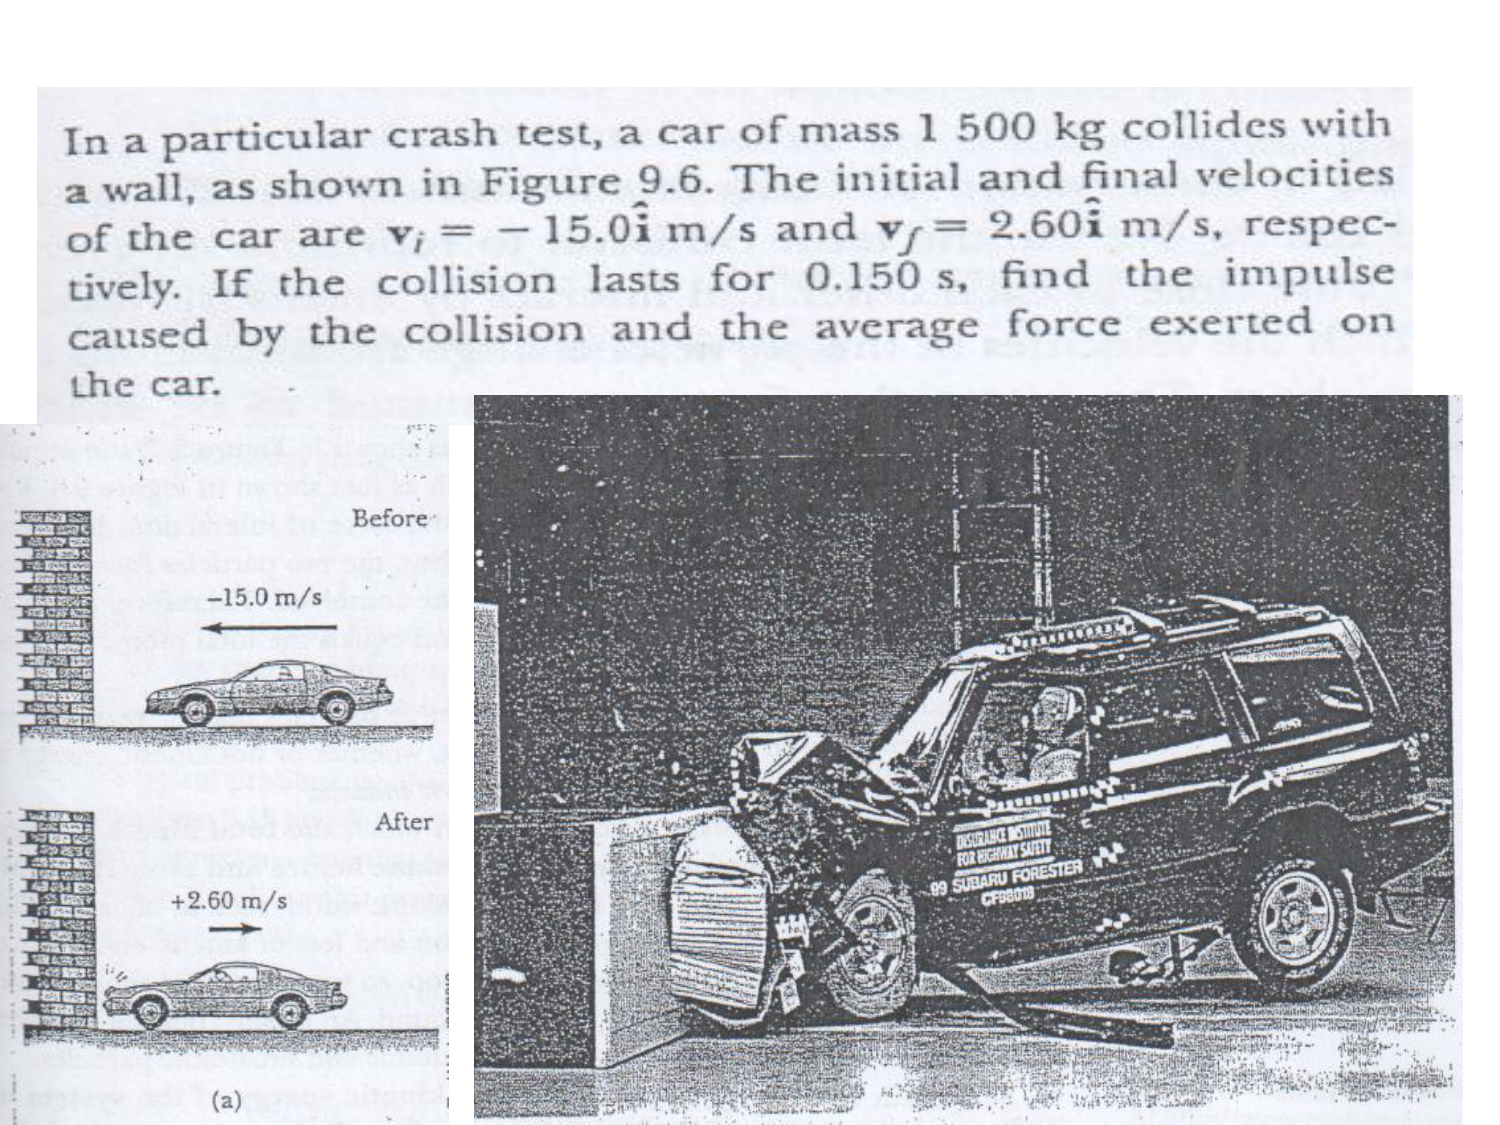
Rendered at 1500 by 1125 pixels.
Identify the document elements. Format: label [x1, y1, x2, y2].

picture [0, 87, 1463, 1125]
